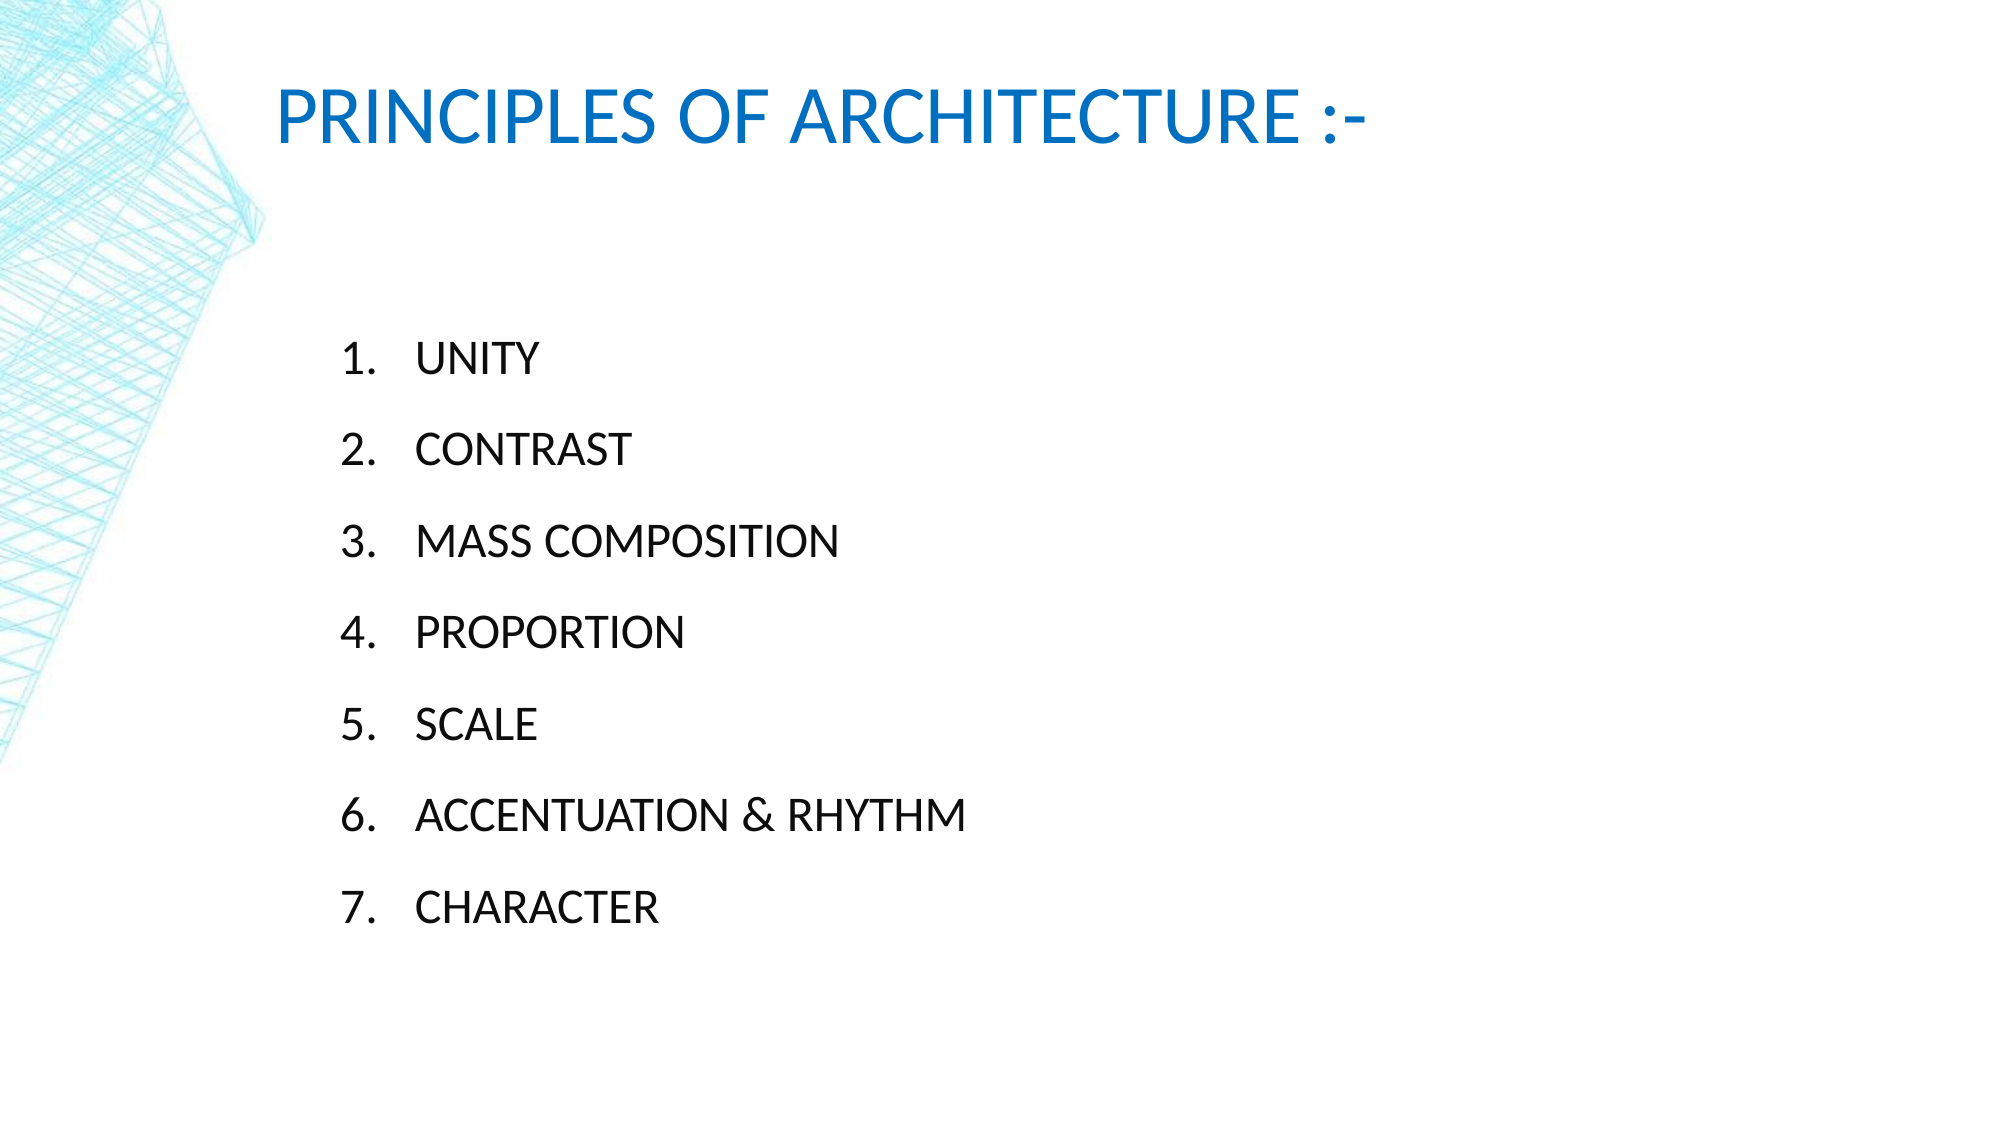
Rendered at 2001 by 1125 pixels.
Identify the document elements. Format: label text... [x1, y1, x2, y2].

title PRINCIPLES OF ARCHITECTURE :- [273, 58, 1890, 249]
picture [0, 0, 273, 771]
text_box UNITY CONTRAST MASS COMPOSITION PROPORTION SCALE ACCENTUATION & RHYTHM CHARACTER [337, 290, 976, 934]
